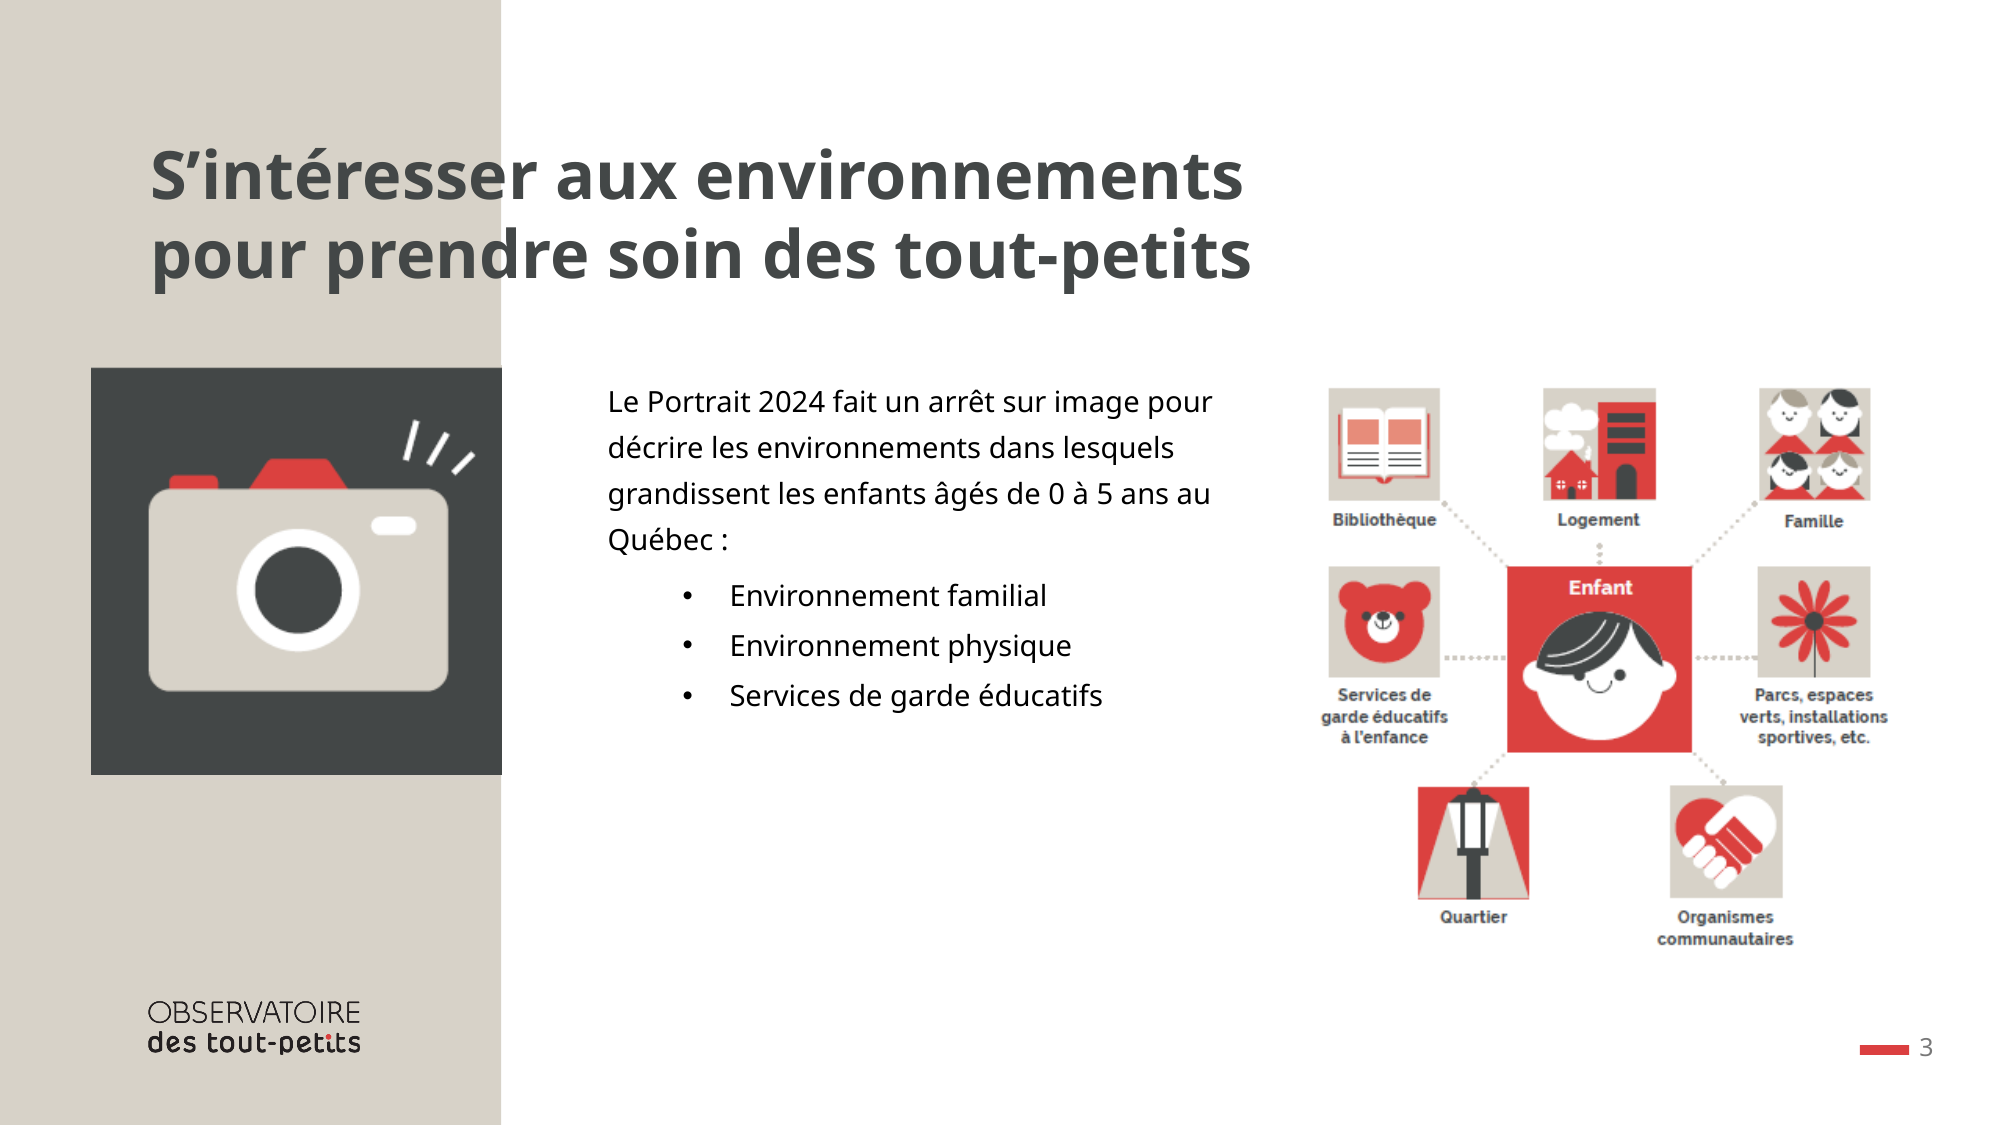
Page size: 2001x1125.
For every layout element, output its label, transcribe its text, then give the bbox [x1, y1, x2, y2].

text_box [148, 1000, 1950, 1080]
text_box Le Portrait 2024 fait un arrêt sur image pour décrire les environnements dans lesquels grandissent les enfants âgés de 0 à 5 ans au Québec : Environnement familial Environnement physique Services de garde éducatifs [592, 365, 1244, 720]
picture [91, 364, 502, 776]
picture [1268, 353, 1950, 990]
text_box S’intéresser aux environnements pour prendre soin des tout-petits [135, 126, 1790, 345]
text_box [0, 0, 503, 1125]
